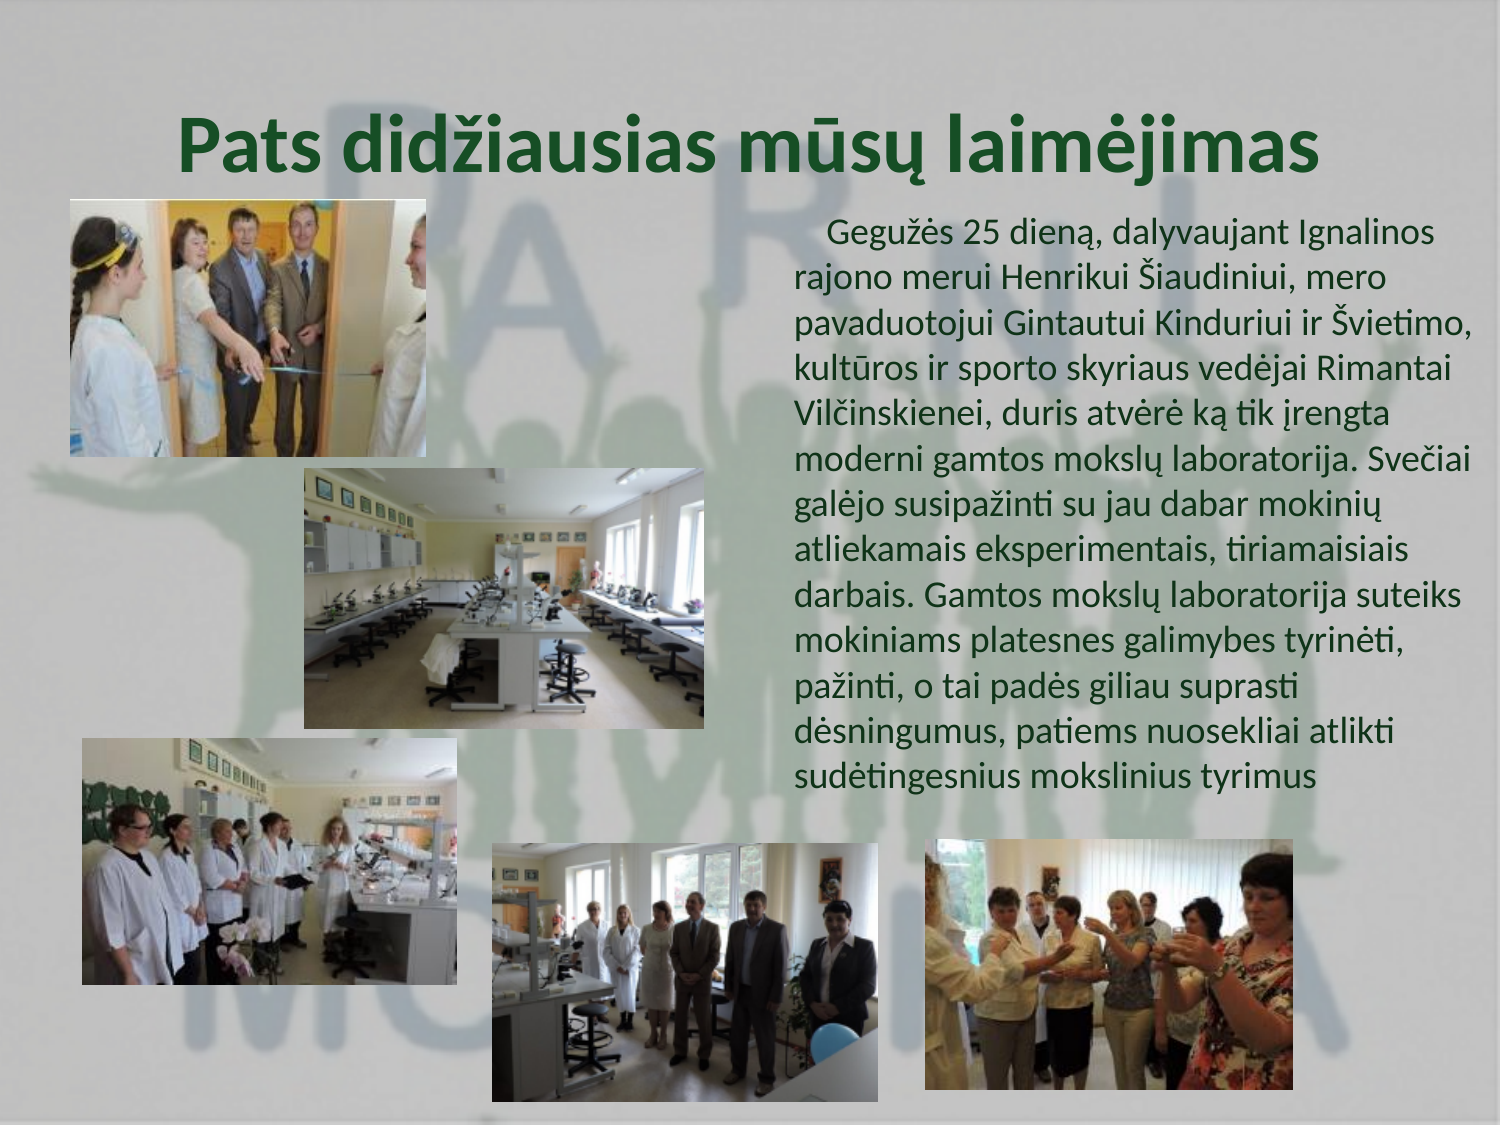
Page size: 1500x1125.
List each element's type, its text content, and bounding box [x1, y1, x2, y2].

title Pats didžiausias mūsų laimėjimas [75, 45, 1425, 233]
picture [0, 0, 1500, 1125]
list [304, 468, 704, 729]
list Gegužės 25 dieną, dalyvaujant Ignalinos rajono merui Henrikui Šiaudiniui, mero pavaduotojui Gintautui Kinduriui ir Švietimo, kultūros ir sporto skyriaus vedėjai Rimantai Vilčinskienei, duris atvėrė ką tik įrengta moderni gamtos mokslų laboratorija. Svečiai galėjo susipažinti su jau dabar mokinių atliekamais eksperimentais, tiriamaisiais darbais. Gamtos mokslų laboratorija suteiks mokiniams platesnes galimybes tyrinėti, pažinti, o tai padės giliau suprasti dėsningumus, patiems nuosekliai atlikti sudėtingesnius mokslinius tyrimus [726, 199, 1500, 844]
